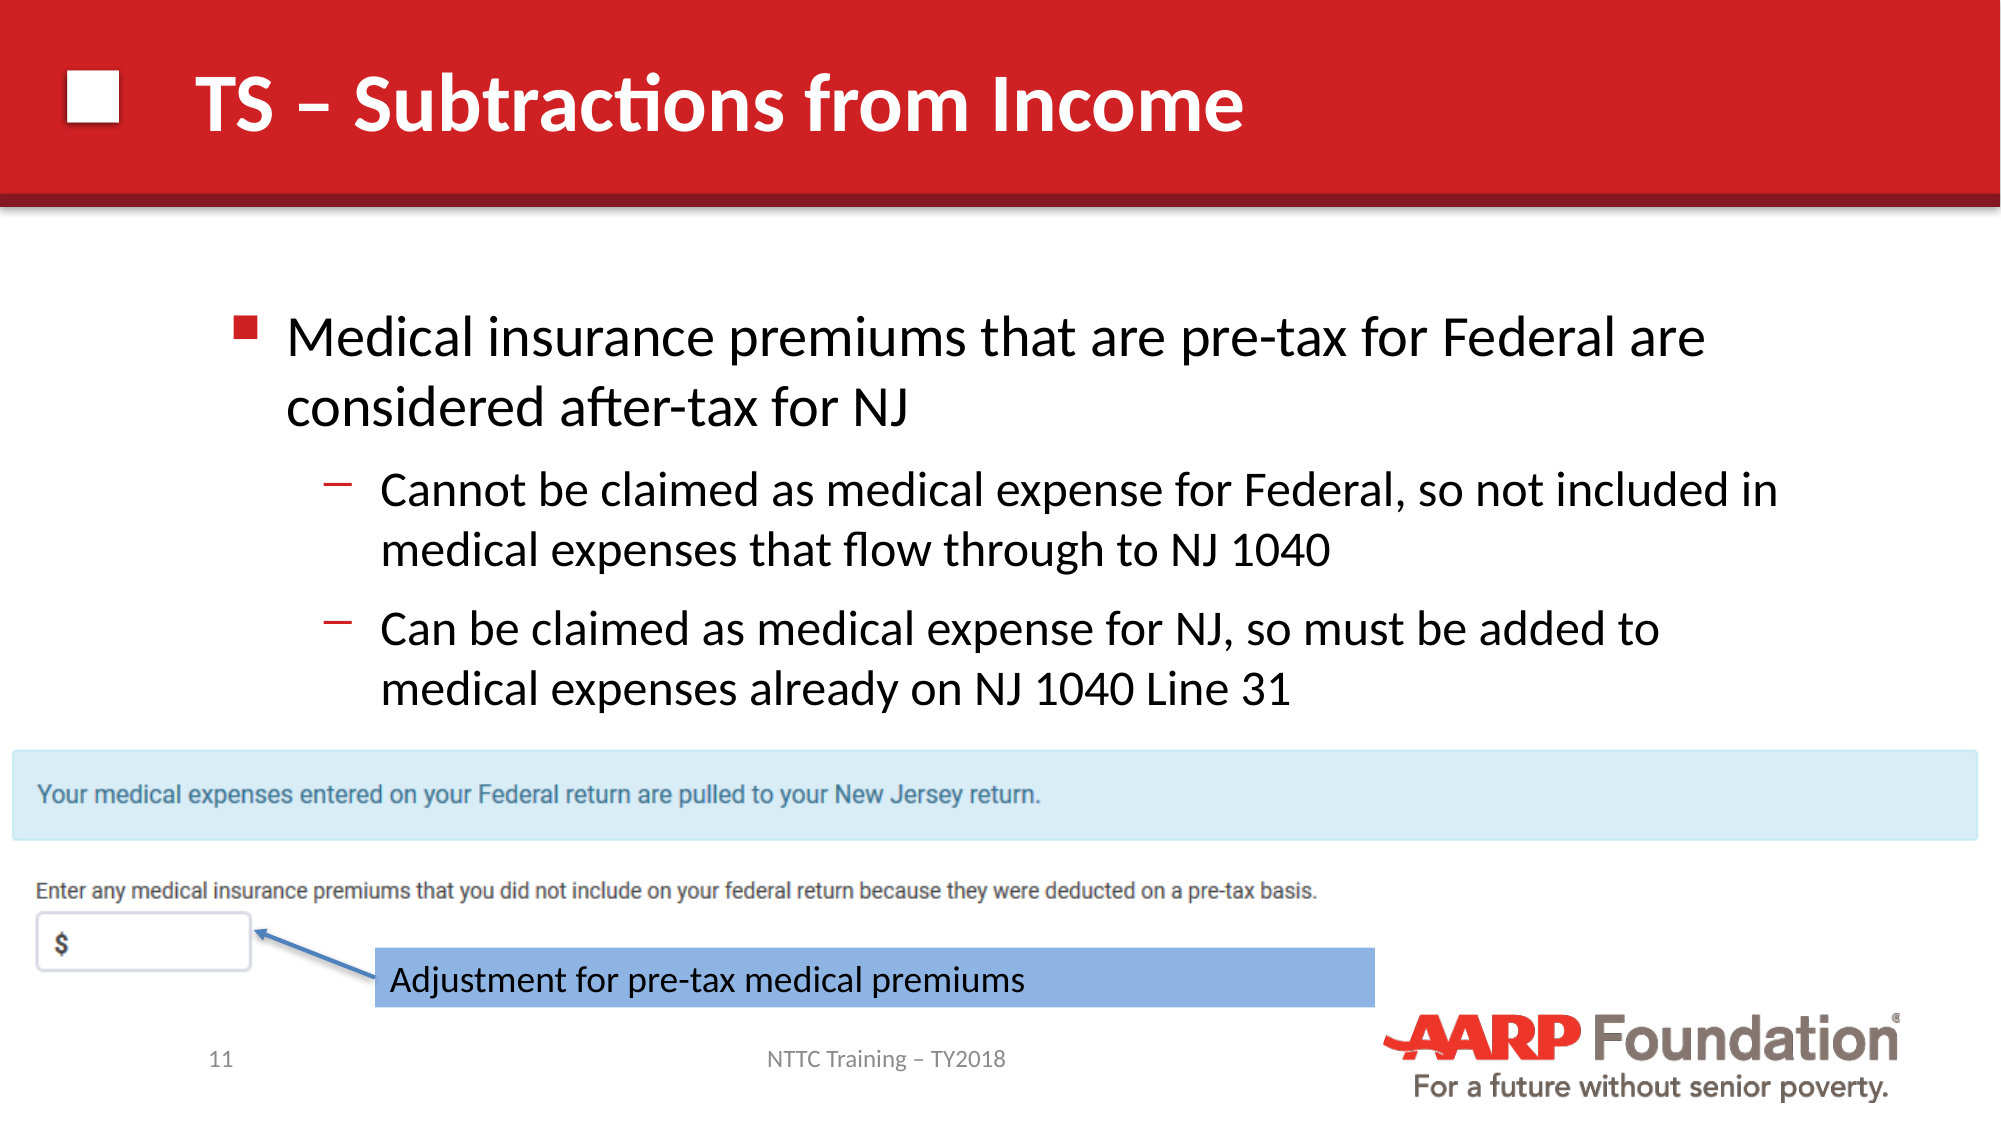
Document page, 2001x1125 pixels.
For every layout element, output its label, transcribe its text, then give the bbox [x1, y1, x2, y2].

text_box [253, 929, 376, 979]
text_box Adjustment for pre-tax medical premiums [375, 999, 1375, 1008]
title TS – Subtractions from Income [174, 4, 1775, 193]
list Medical insurance premiums that are pre-tax for Federal are considered after-tax for NJ Cannot be claimed as medical expense for Federal, so not included in medical expenses that flow through to NJ 1040 Can be claimed as medical expense for NJ, so must be added to medical expenses already on NJ 1040 Line 31 [210, 287, 1800, 733]
picture [0, 733, 2000, 988]
footer NTTC Training – TY2018 [570, 1027, 1204, 1088]
slide_number 11 [99, 1027, 254, 1088]
